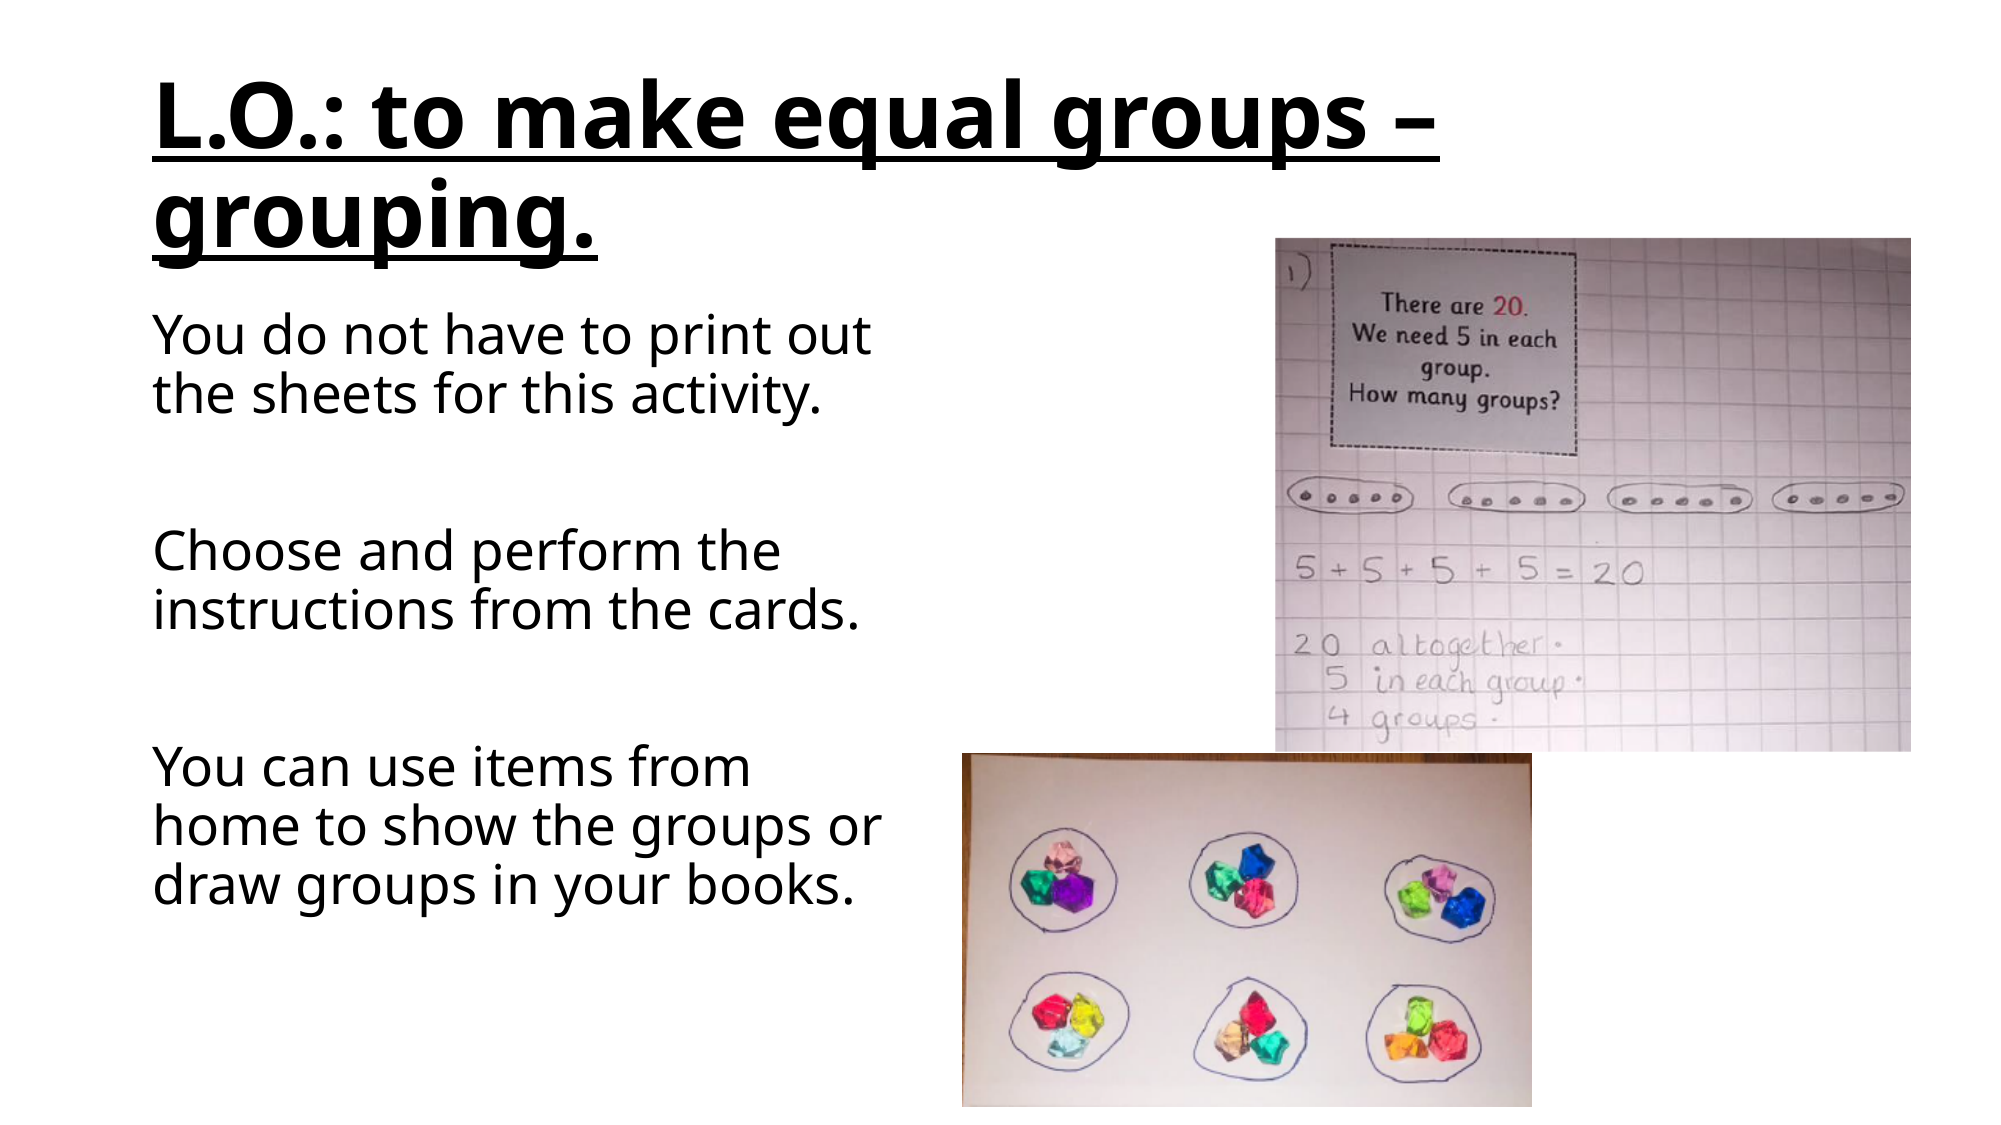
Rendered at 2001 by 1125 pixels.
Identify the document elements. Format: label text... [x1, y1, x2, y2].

title L.O.: to make equal groups – grouping. [137, 59, 1863, 278]
picture [962, 233, 1911, 1107]
list You do not have to print out the sheets for this activity. Choose and perform the instructions from the cards. You can use items from home to show the groups or draw groups in your books. [137, 299, 922, 1014]
